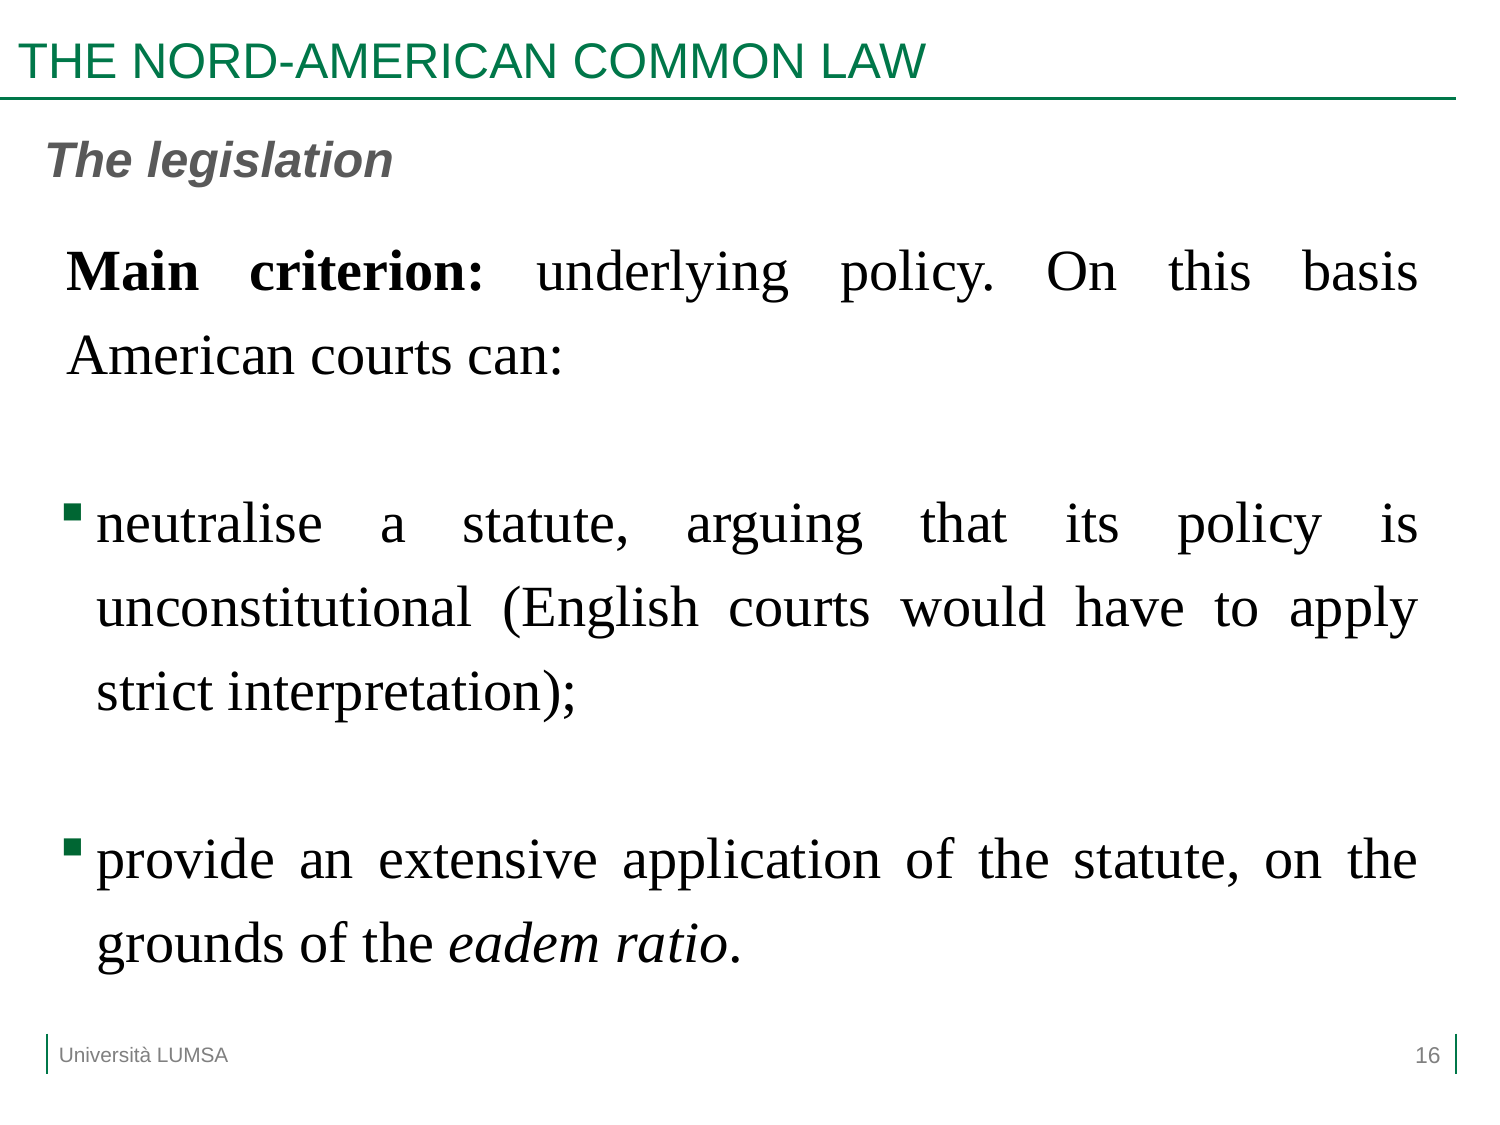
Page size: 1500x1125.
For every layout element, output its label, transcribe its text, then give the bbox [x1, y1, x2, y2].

title THE NORD-AMERICAN COMMON LAW [17, 28, 1500, 97]
list Main criterion: underlying policy. On this basis American courts can: neutralise a statute, arguing that its policy is unconstitutional (English courts would have to apply strict interpretation); provide an extensive application of the statute, on the grounds of the eadem ratio. [44, 211, 1435, 1025]
slide_number 16 [1288, 1024, 1456, 1084]
list The legislation [44, 120, 1456, 211]
